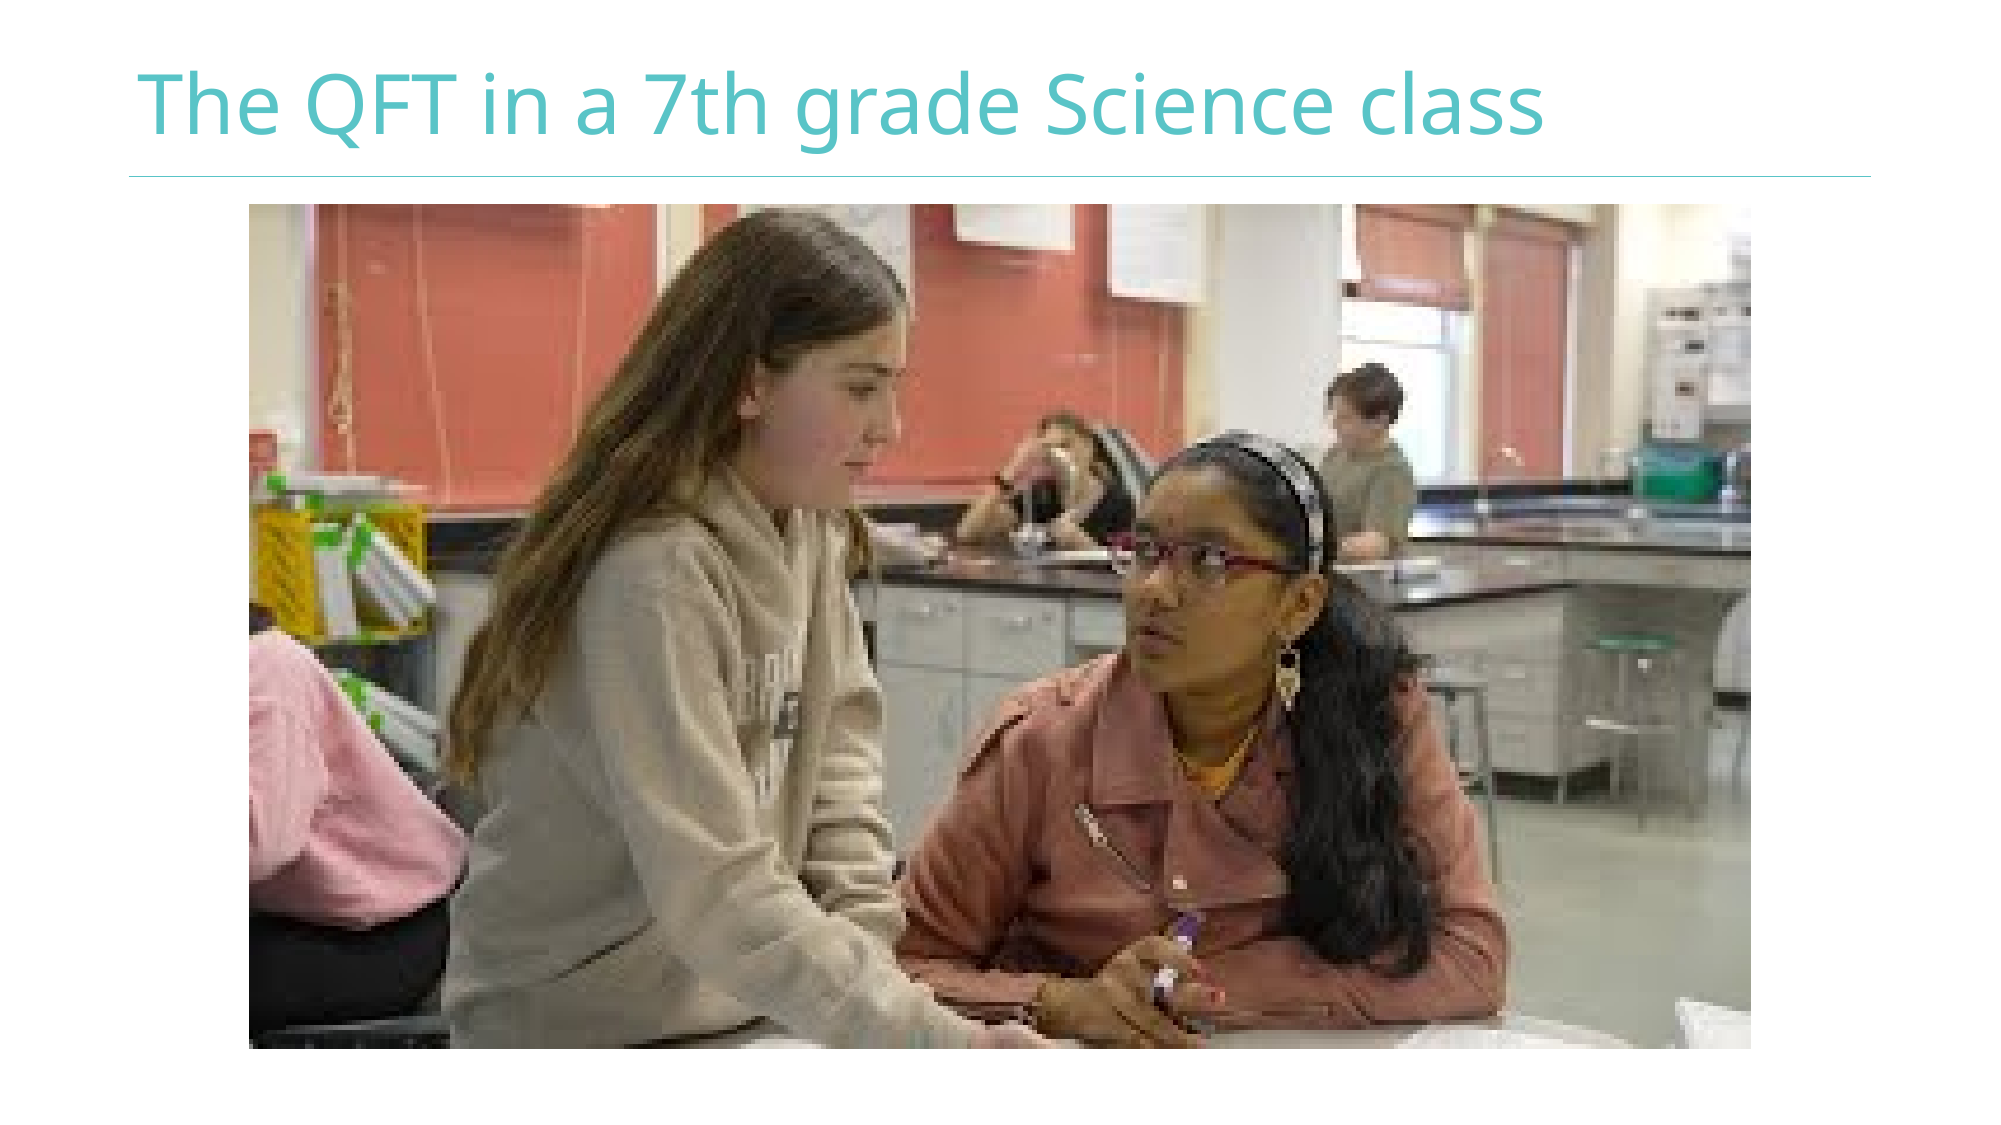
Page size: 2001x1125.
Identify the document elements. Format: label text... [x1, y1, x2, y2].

picture [249, 204, 1751, 1049]
title The QFT in a 7th grade Science class [137, 40, 1863, 175]
